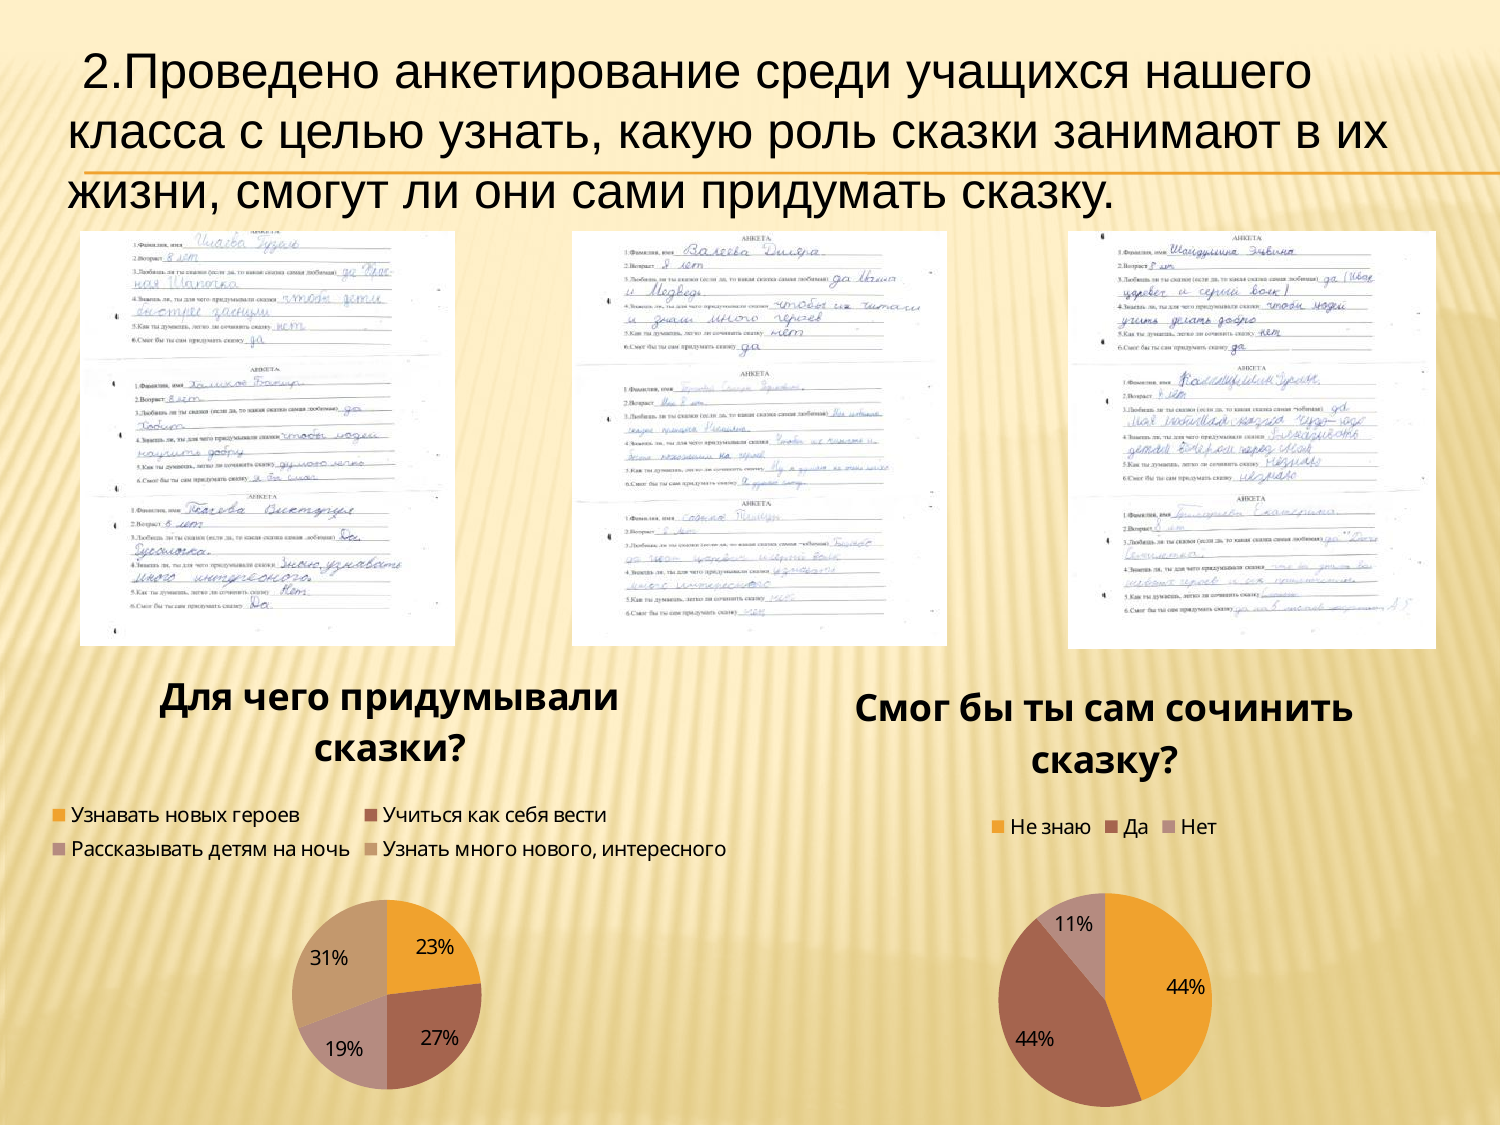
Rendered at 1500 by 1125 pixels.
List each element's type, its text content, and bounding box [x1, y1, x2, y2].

chart [0, 640, 1471, 1125]
text_box 2.Проведено анкетирование среди учащихся нашего класса с целью узнать, какую роль сказки занимают в их жизни, смогут ли они сами придумать сказку. [53, 30, 1471, 226]
picture [572, 231, 947, 646]
picture [1068, 231, 1436, 649]
picture [80, 231, 455, 646]
